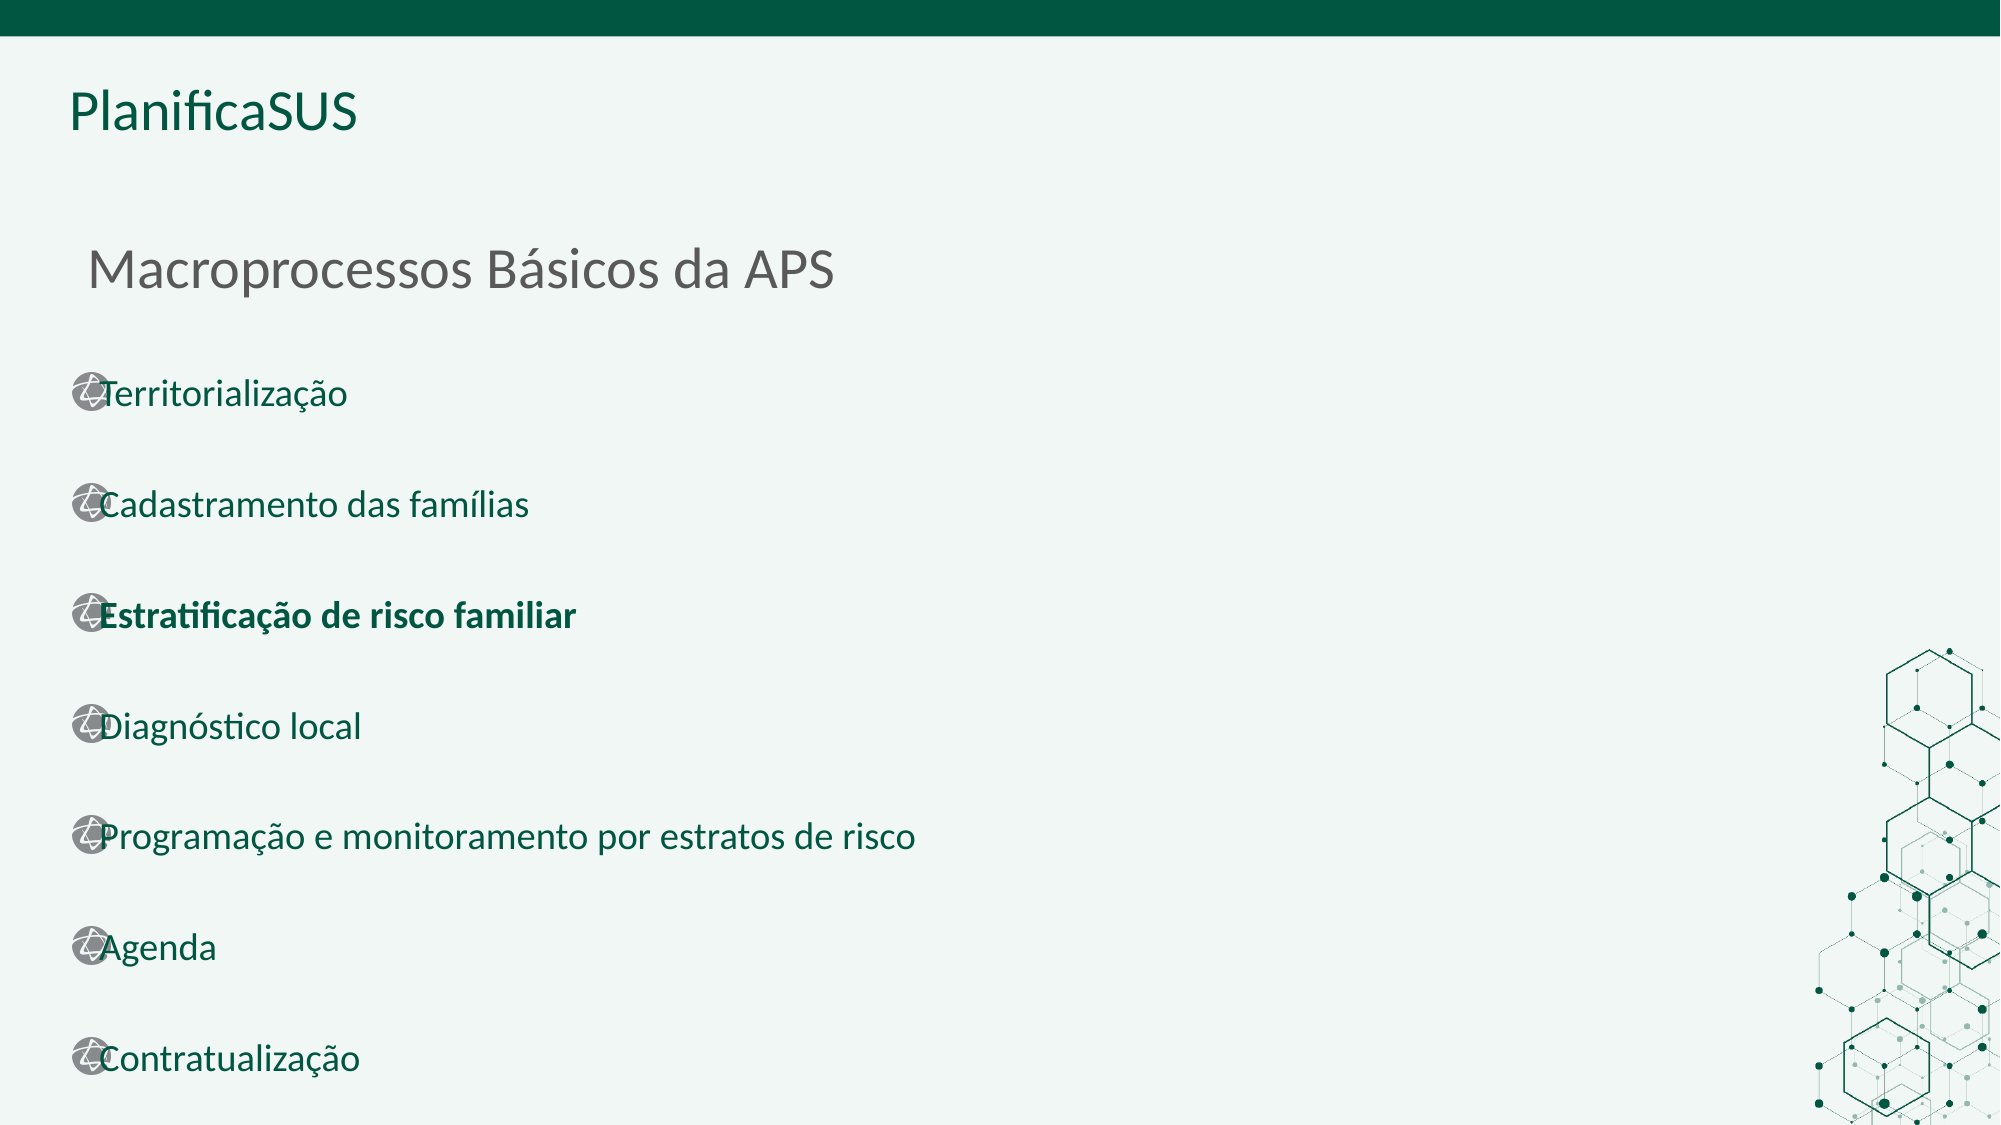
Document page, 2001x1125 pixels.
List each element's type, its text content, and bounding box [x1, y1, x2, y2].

picture [72, 1037, 111, 1075]
picture [72, 372, 111, 411]
picture [72, 593, 111, 632]
text_box Territorialização Cadastramento das famílias Estratificação de risco familiar Diagnóstico local Programação e monitoramento por estratos de risco Agenda Contratualização [57, 351, 1707, 1090]
title Macroprocessos Básicos da APS [72, 160, 1722, 379]
picture [72, 815, 111, 854]
picture [72, 483, 111, 522]
picture [1792, 648, 2000, 1125]
picture [72, 704, 111, 743]
picture [72, 926, 111, 965]
